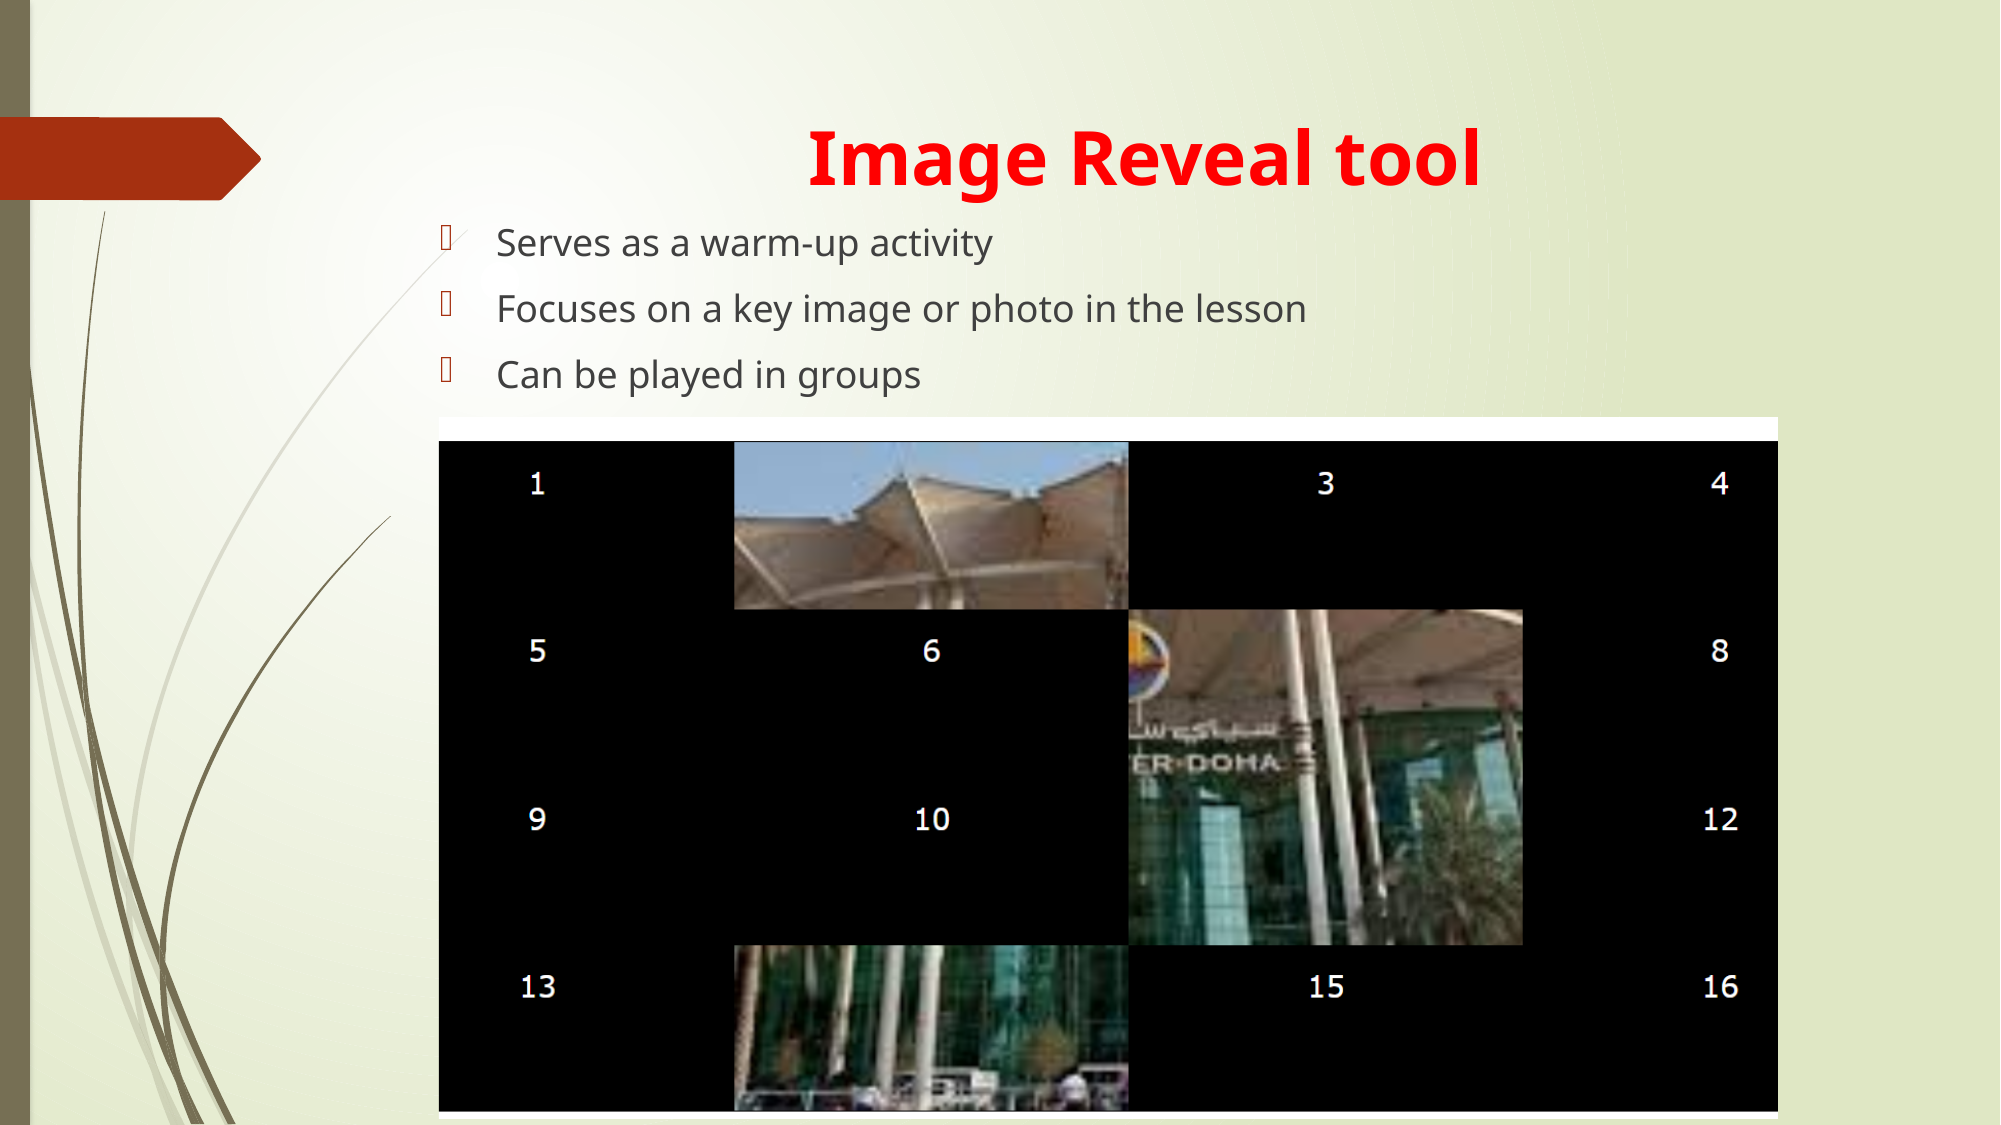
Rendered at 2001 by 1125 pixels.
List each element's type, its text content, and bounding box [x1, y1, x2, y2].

title Image Reveal tool [425, 102, 1888, 211]
list Serves as a warm-up activity Focuses on a key image or photo in the lesson Can be played in groups [424, 211, 1888, 1125]
picture [438, 417, 1779, 1120]
